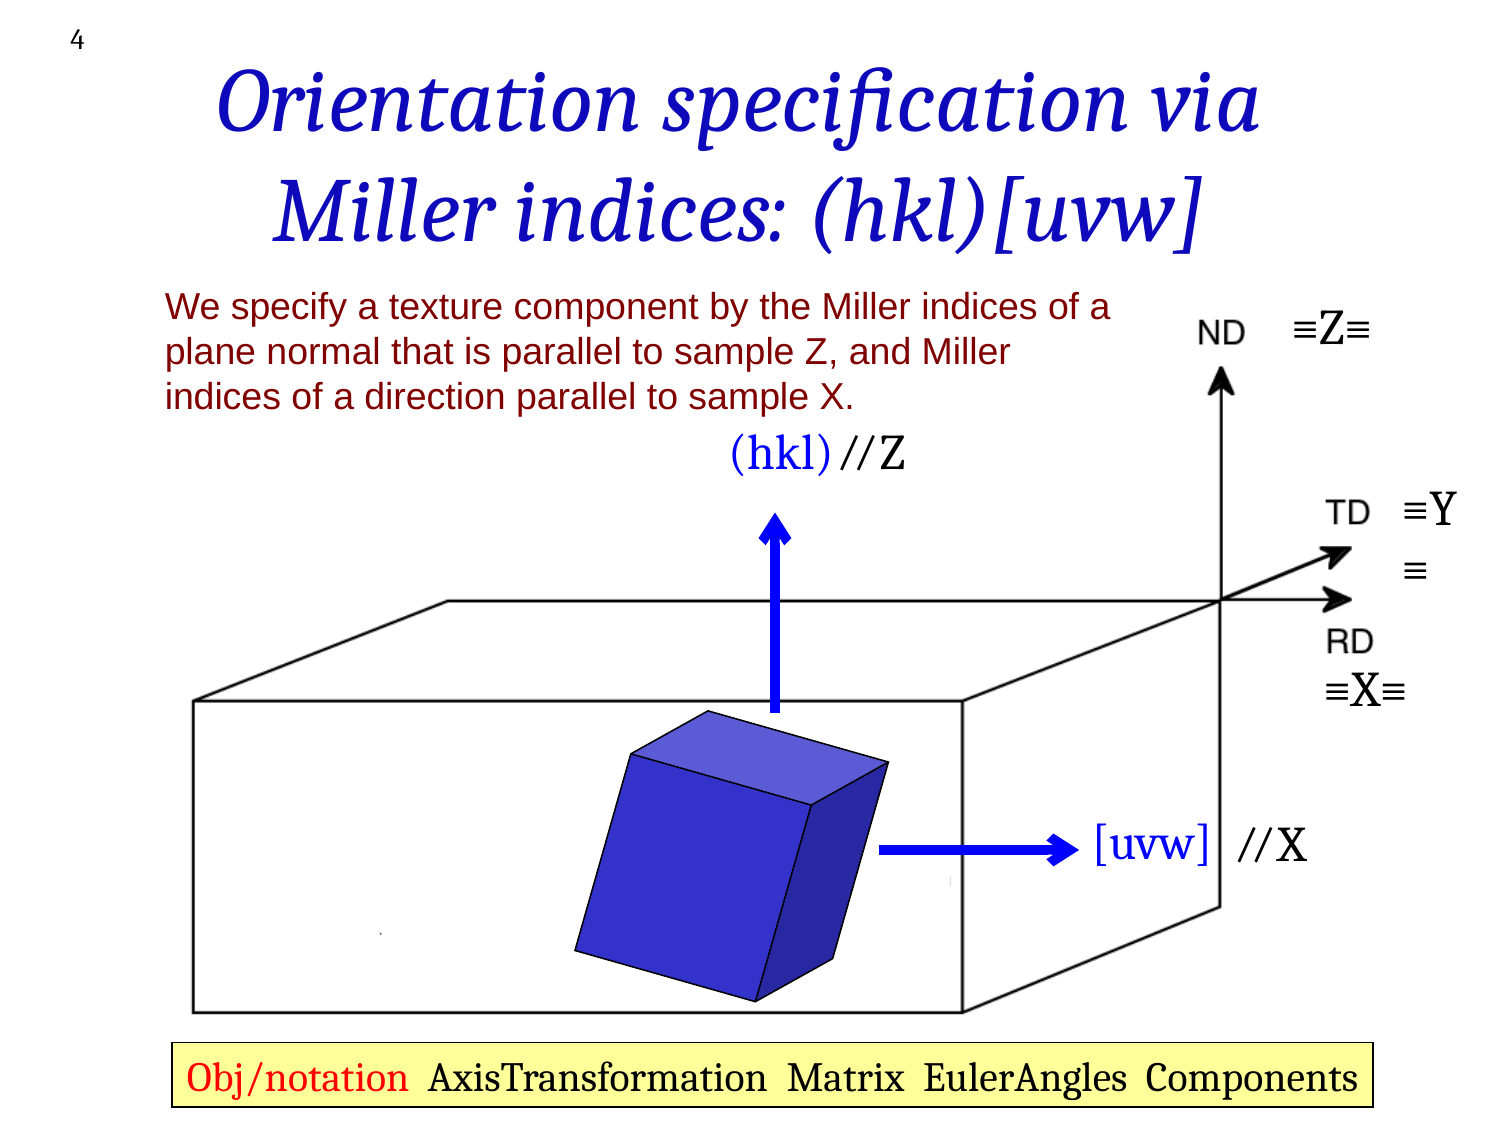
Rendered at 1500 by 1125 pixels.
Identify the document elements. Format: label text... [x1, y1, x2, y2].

text_box Obj/notation AxisTransformation Matrix EulerAngles Components [172, 1059, 1374, 1108]
picture [162, 287, 1411, 1051]
title Orientation specification via Miller indices: (hkl)[uvw] [112, 37, 1388, 263]
slide_number 4 [12, 12, 101, 76]
text_box We specify a texture component by the Miller indices of a plane normal that is parallel to sample Z, and Miller indices of a direction parallel to sample X. [149, 274, 1138, 425]
